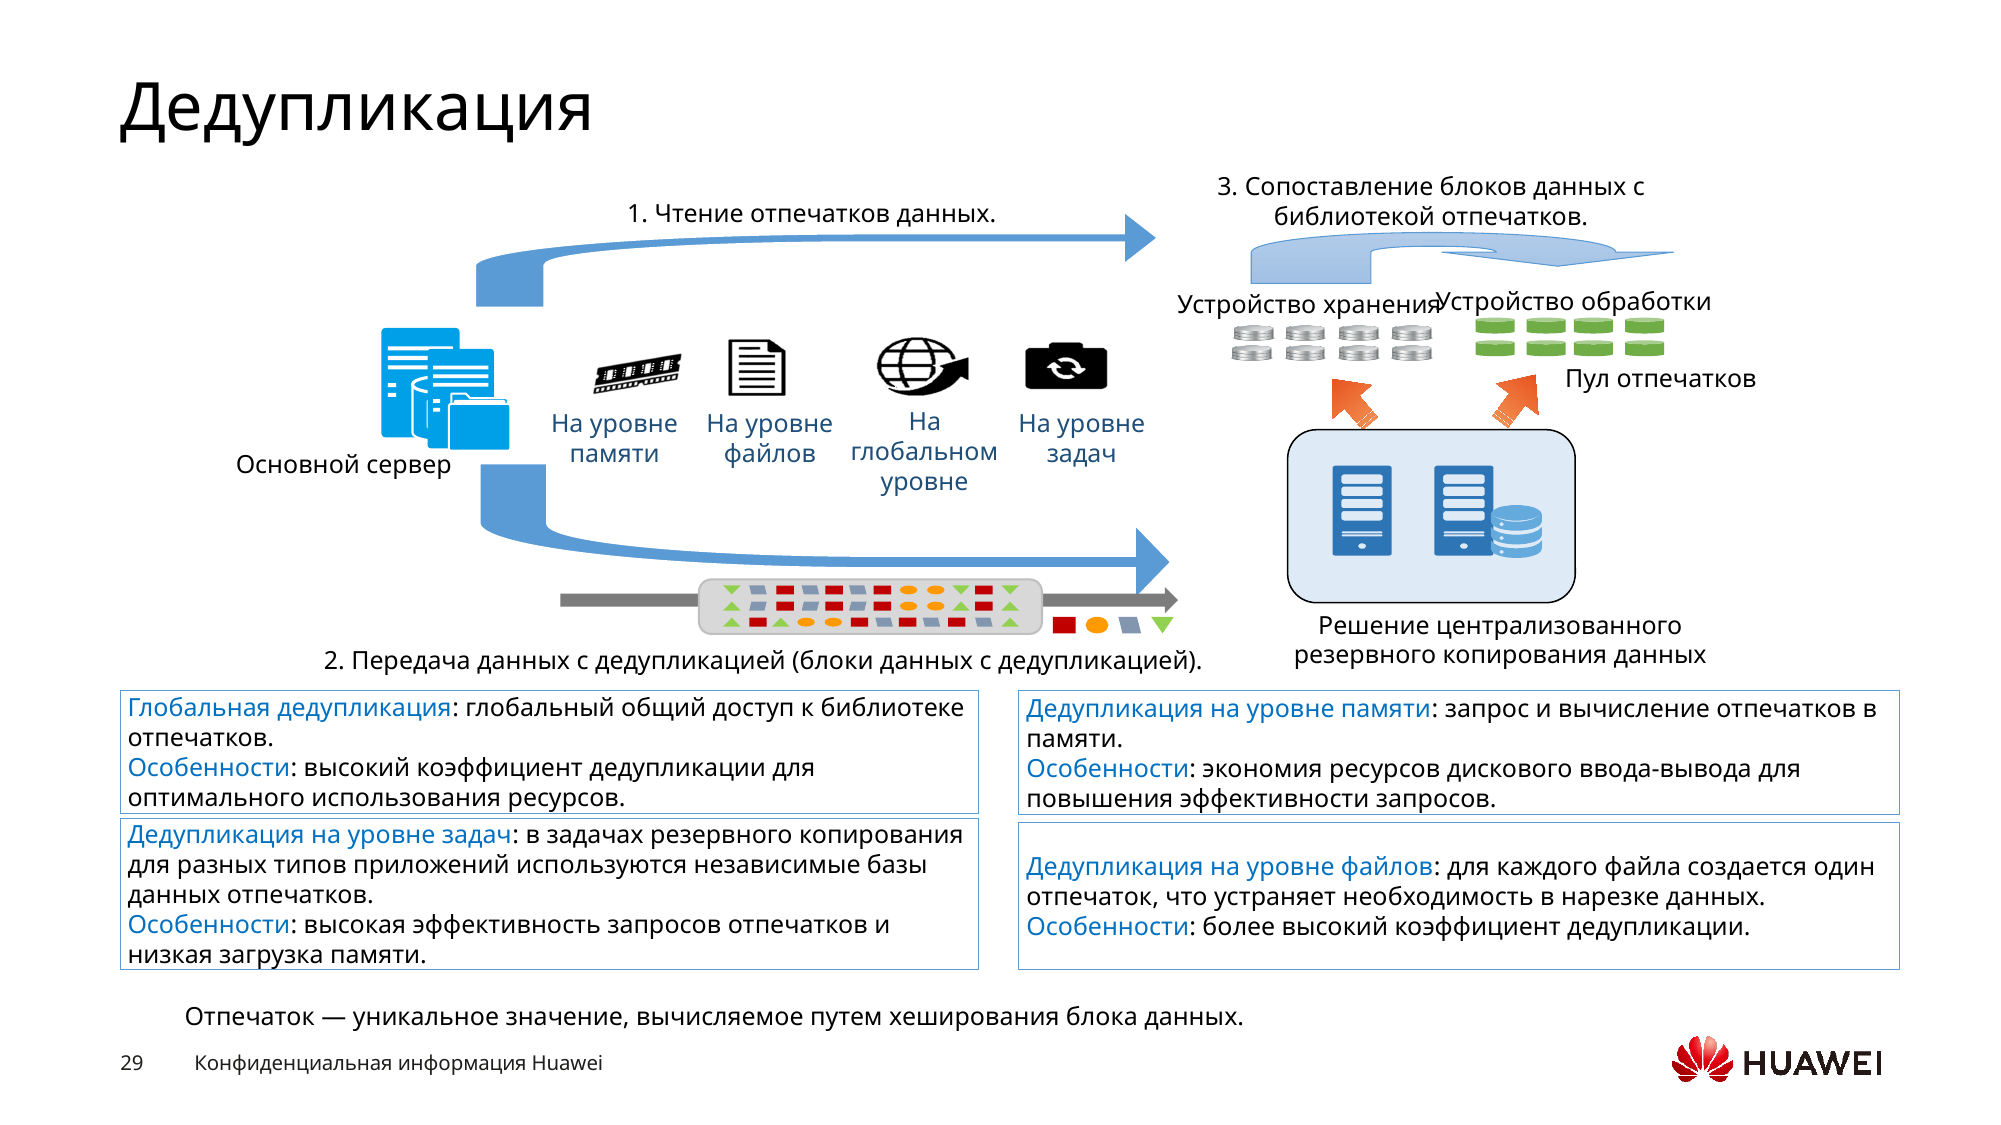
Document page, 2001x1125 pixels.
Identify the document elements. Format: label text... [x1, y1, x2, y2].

text_box Дедупликация на уровне файлов: для каждого файла создается один отпечаток, что устраняет необходимость в нарезке данных. Особенности: более высокий коэффициент дедупликации. [1018, 822, 1900, 970]
text_box Отпечаток — уникальное значение, вычисляемое путем хеширования блока данных. [169, 993, 1581, 1038]
text_box Глобальная дедупликация: глобальный общий доступ к библиотеке отпечатков. Особенности: высокий коэффициент дедупликации для оптимального использования ресурсов. [120, 690, 979, 813]
picture [1672, 1036, 1881, 1082]
text_box Дедупликация на уровне памяти: запрос и вычисление отпечатков в памяти. Особенности: экономия ресурсов дискового ввода-вывода для повышения эффективности запросов. [1018, 690, 1900, 815]
text_box Дедупликация на уровне задач: в задачах резервного копирования для разных типов приложений используются независимые базы данных отпечатков. Особенности: высокая эффективность запросов отпечатков и низкая загрузка памяти. [120, 818, 979, 970]
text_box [228, 163, 1769, 683]
title Дедупликация [120, 73, 1880, 155]
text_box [381, 327, 511, 451]
